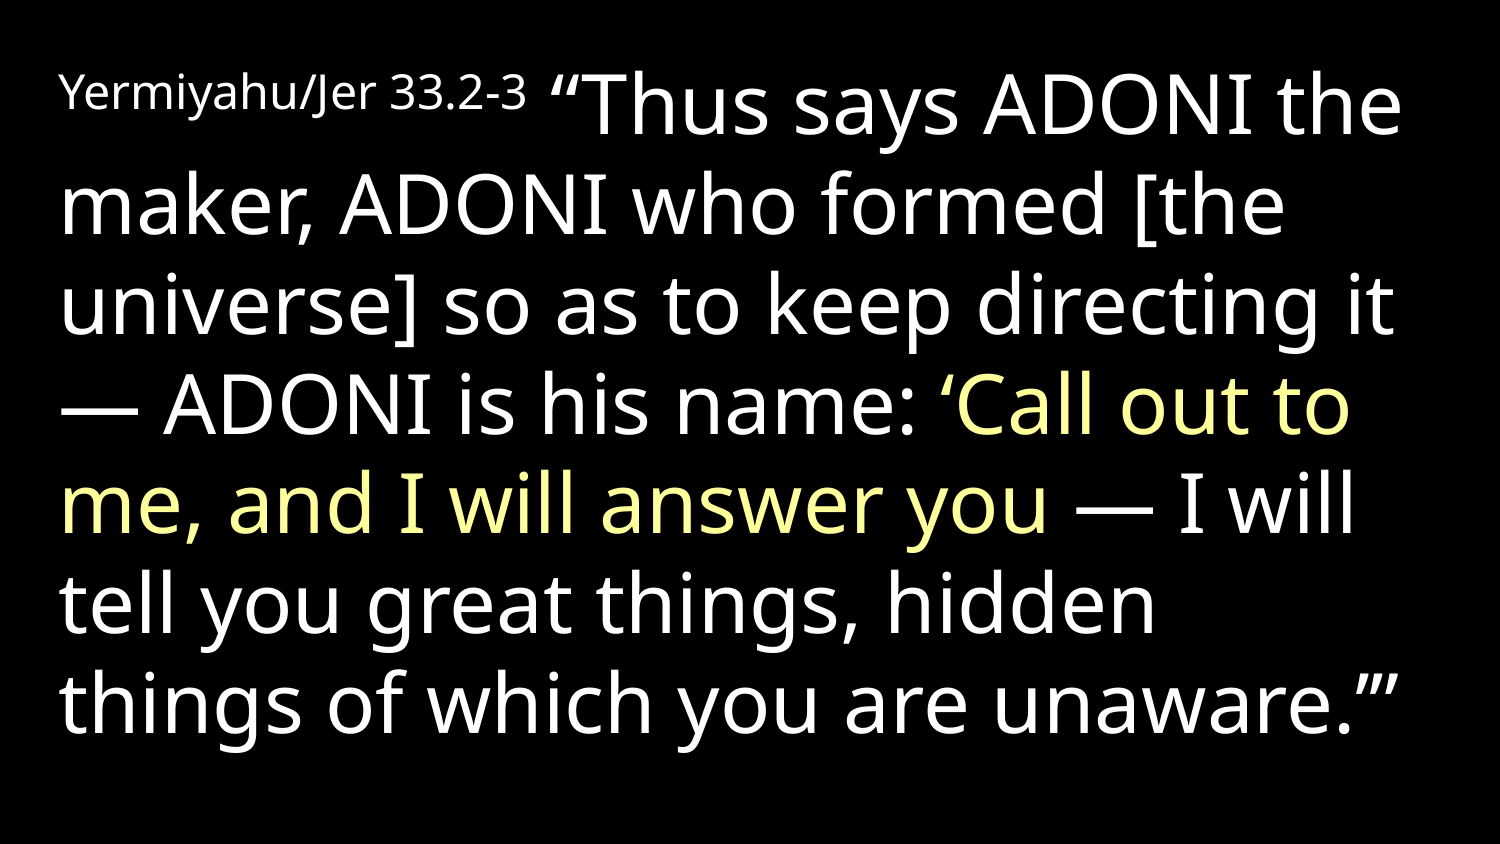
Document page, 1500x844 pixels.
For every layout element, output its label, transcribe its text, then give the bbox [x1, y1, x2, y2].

list Yermiyahu/Jer 33.2-3 “Thus says Adoni the maker, Adoni who formed [the universe] so as to keep directing it — Adoni is his name: ‘Call out to me, and I will answer you — I will tell you great things, hidden things of which you are unaware.’” [50, 46, 1425, 810]
